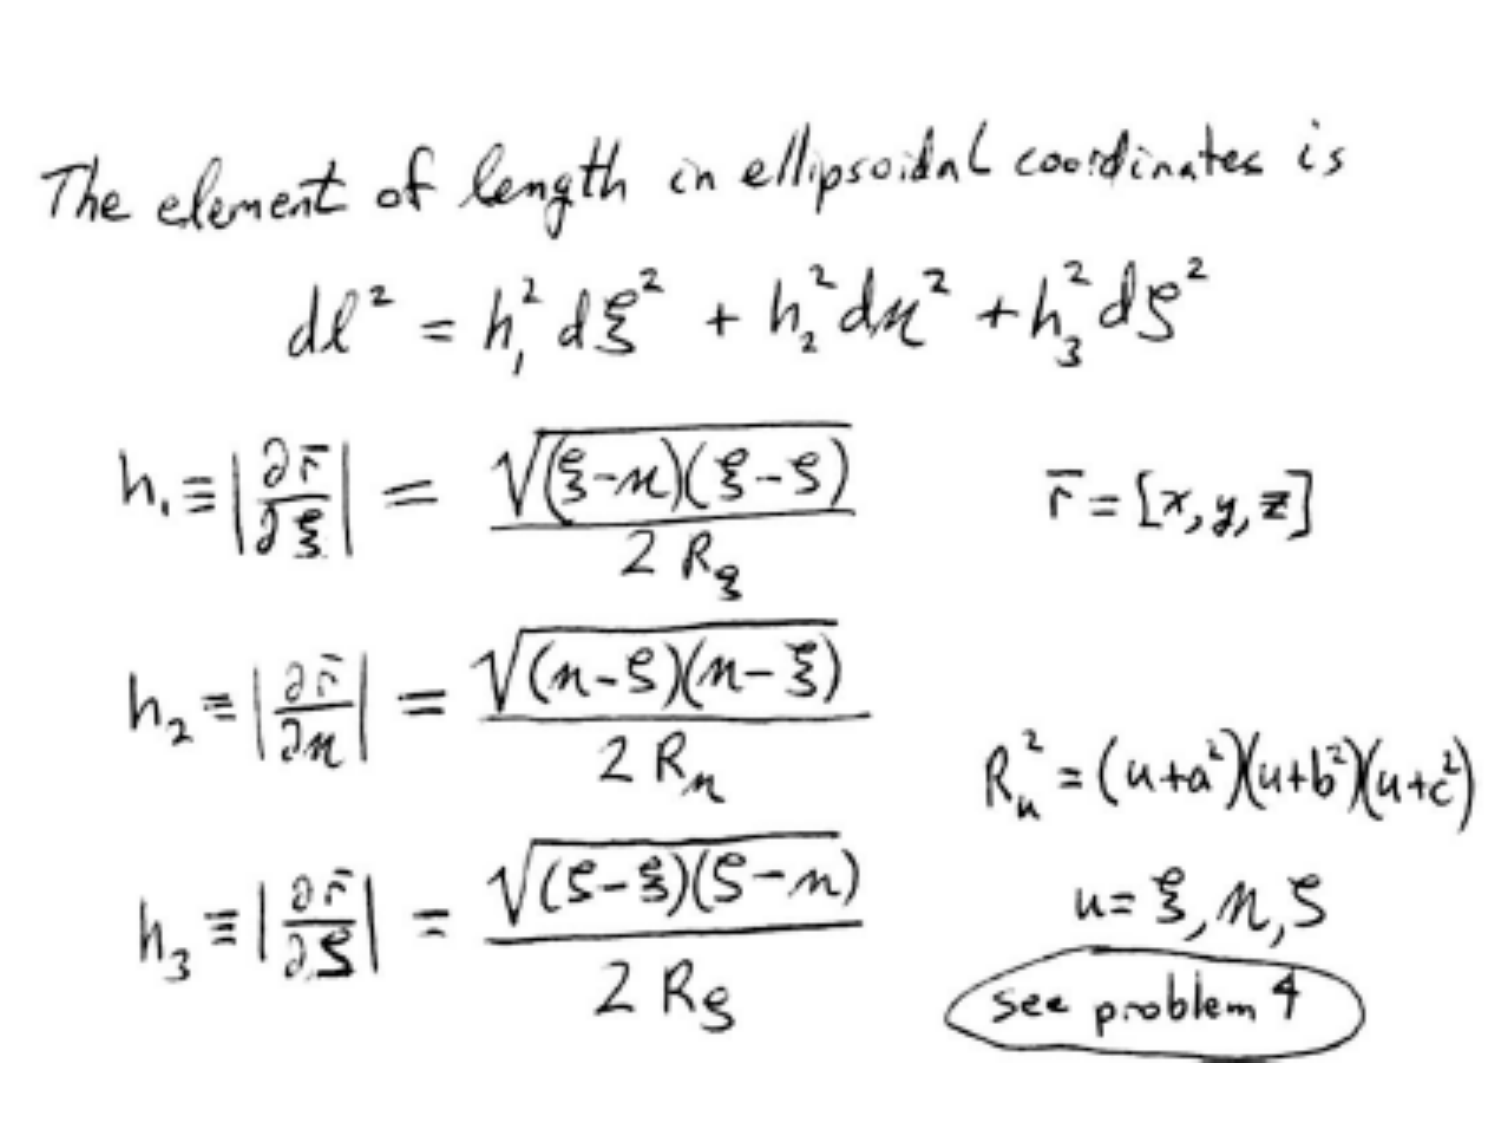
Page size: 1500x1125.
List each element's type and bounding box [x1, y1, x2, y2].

picture [0, 74, 1494, 1063]
